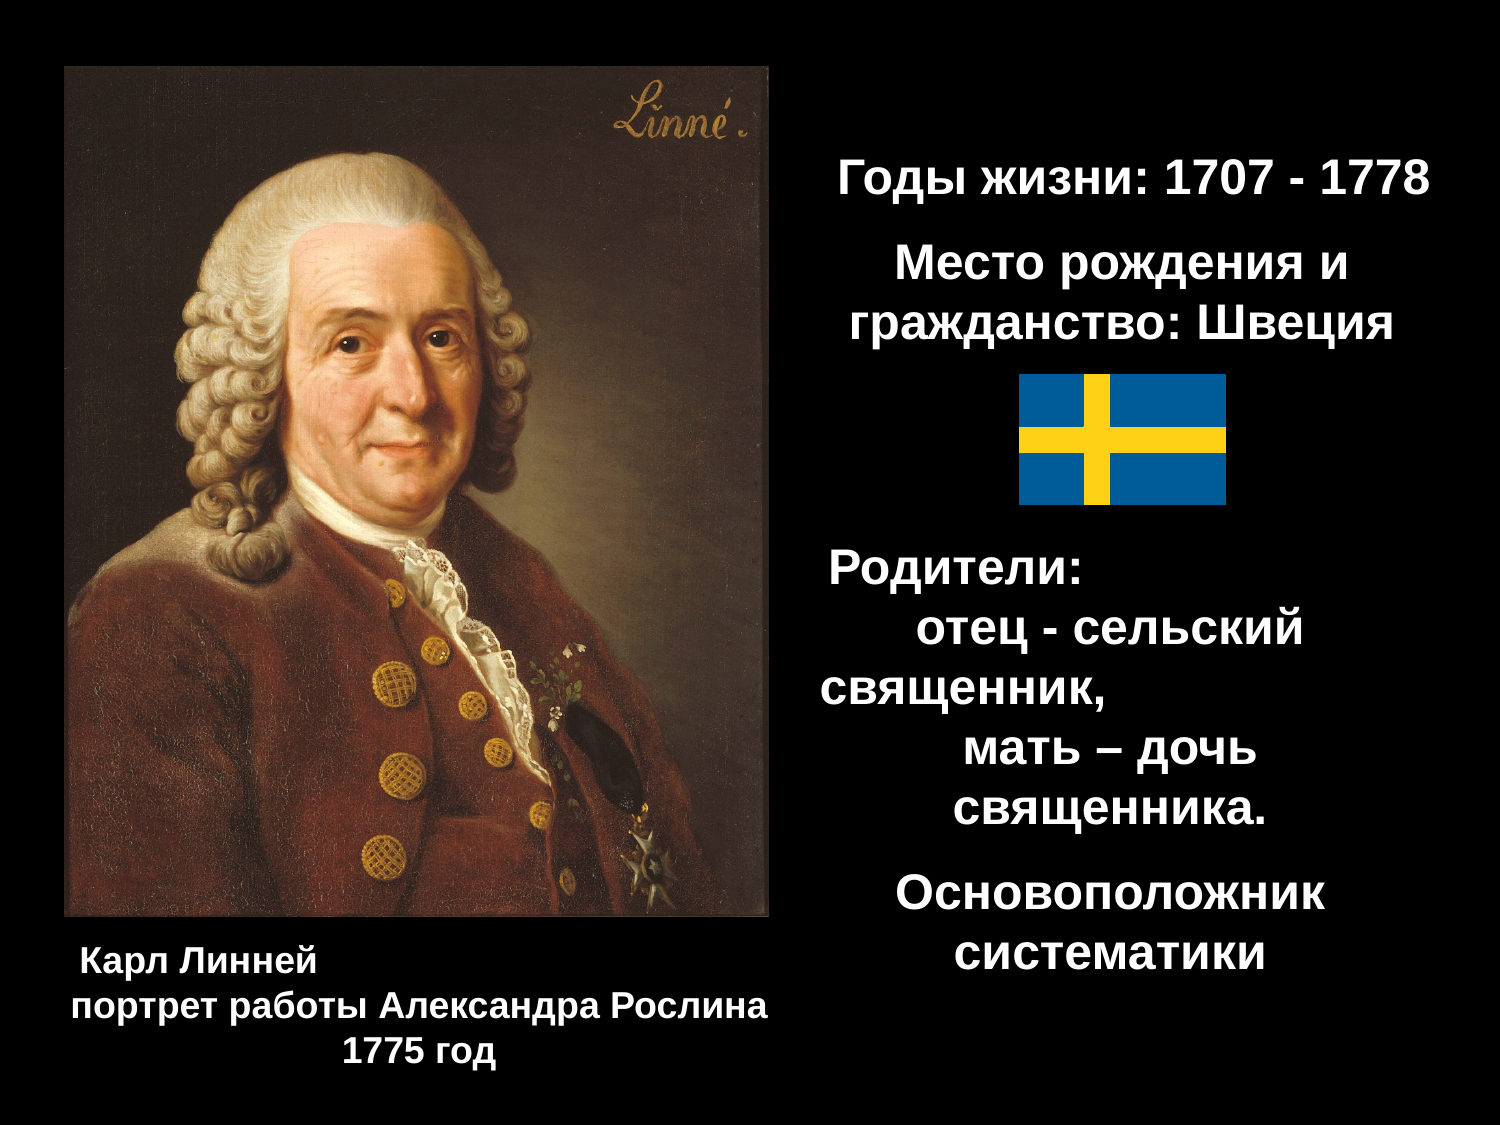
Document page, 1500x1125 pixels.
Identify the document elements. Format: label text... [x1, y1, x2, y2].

picture [1019, 374, 1227, 505]
text_box Годы жизни: 1707 - 1778 [809, 137, 1459, 212]
picture [64, 66, 769, 918]
text_box Место рождения и гражданство: Швеция [820, 222, 1424, 443]
text_box Родители: отец - сельский священник, мать – дочь священника. Основоположник систематики [797, 527, 1424, 988]
text_box Карл Линней портрет работы Александра Рослина 1775 год [53, 928, 786, 1079]
